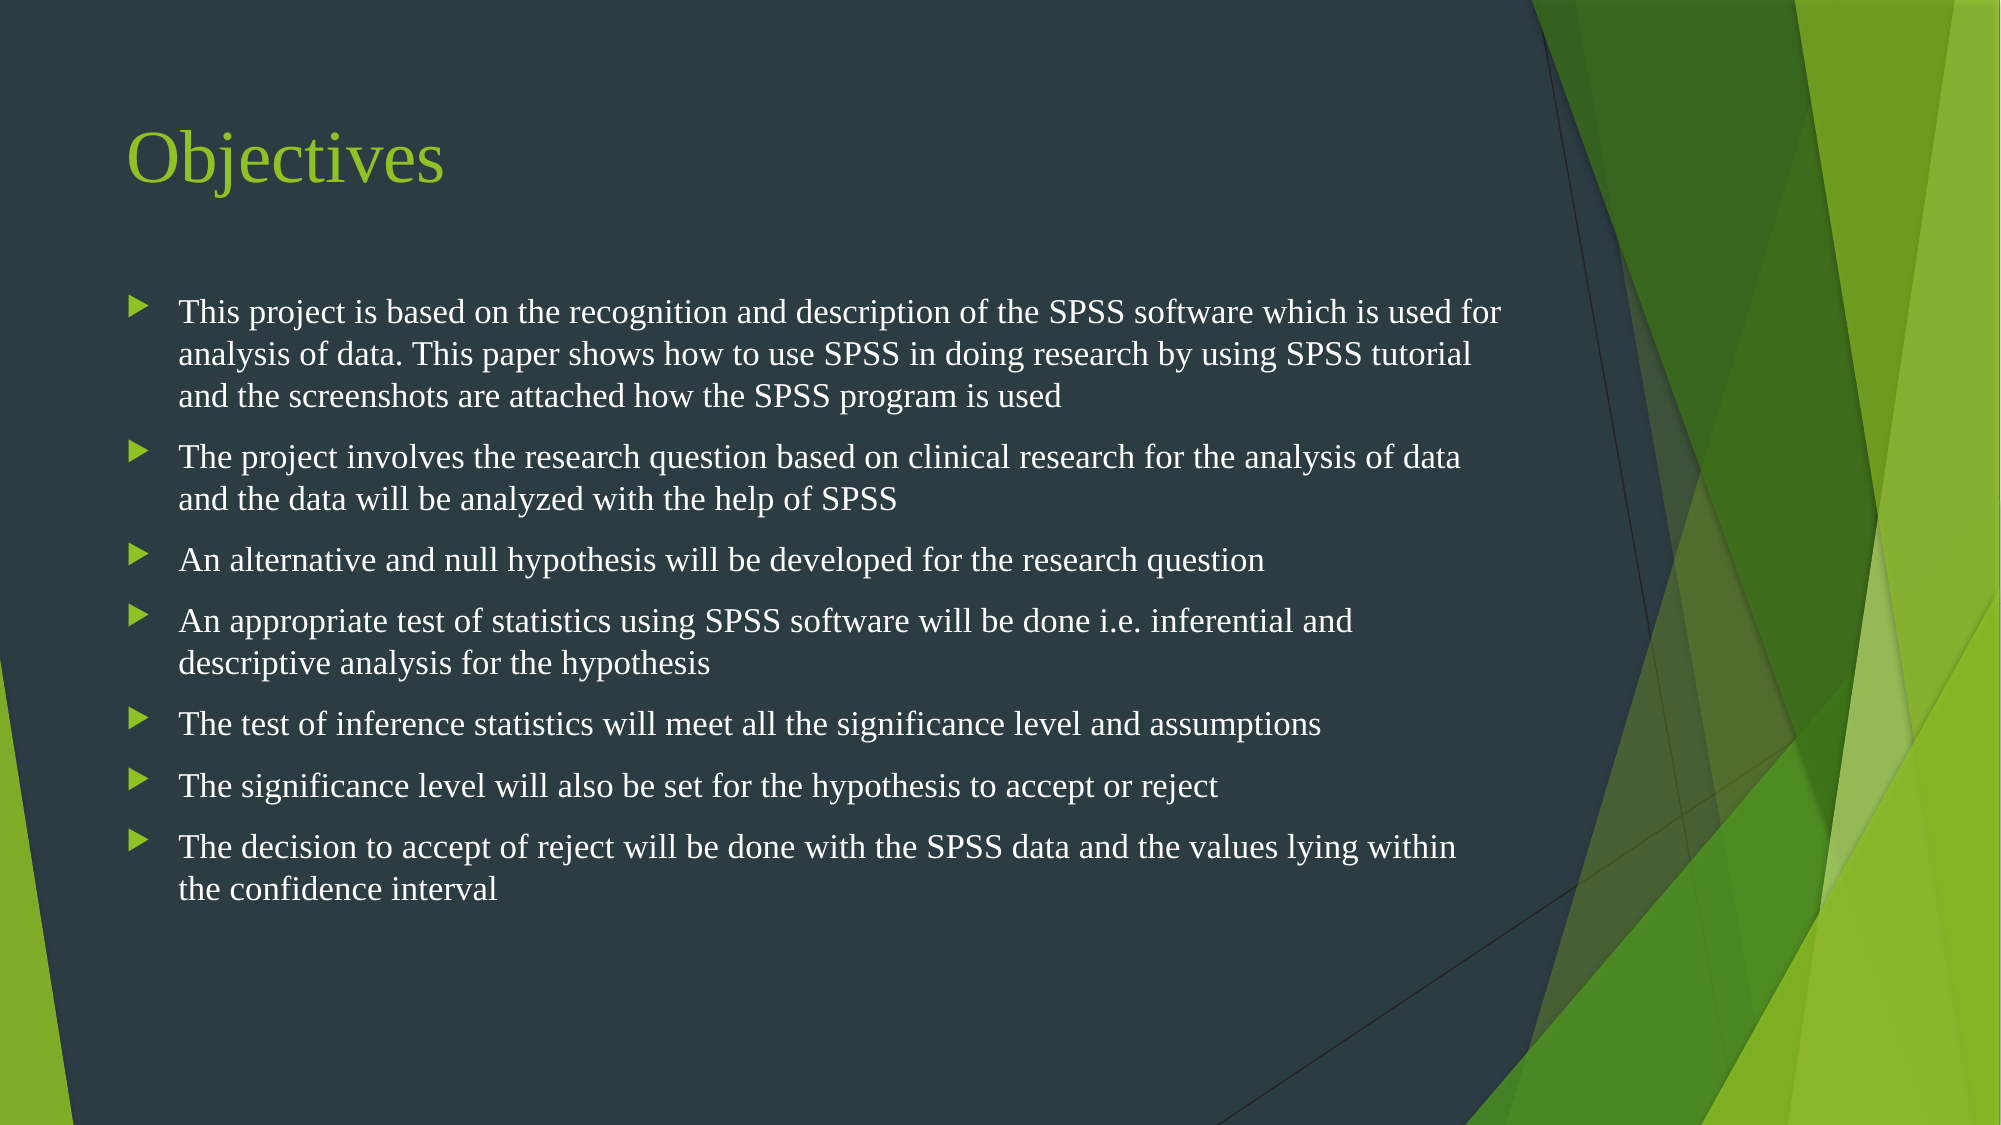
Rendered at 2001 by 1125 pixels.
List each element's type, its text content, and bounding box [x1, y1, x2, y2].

list This project is based on the recognition and description of the SPSS software which is used for analysis of data. This paper shows how to use SPSS in doing research by using SPSS tutorial and the screenshots are attached how the SPSS program is used The project involves the research question based on clinical research for the analysis of data and the data will be analyzed with the help of SPSS An alternative and null hypothesis will be developed for the research question An appropriate test of statistics using SPSS software will be done i.e. inferential and descriptive analysis for the hypothesis The test of inference statistics will meet all the significance level and assumptions The significance level will also be set for the hypothesis to accept or reject The decision to accept of reject will be done with the SPSS data and the values lying within the confidence interval [111, 281, 1522, 919]
title Objectives [111, 99, 1522, 281]
